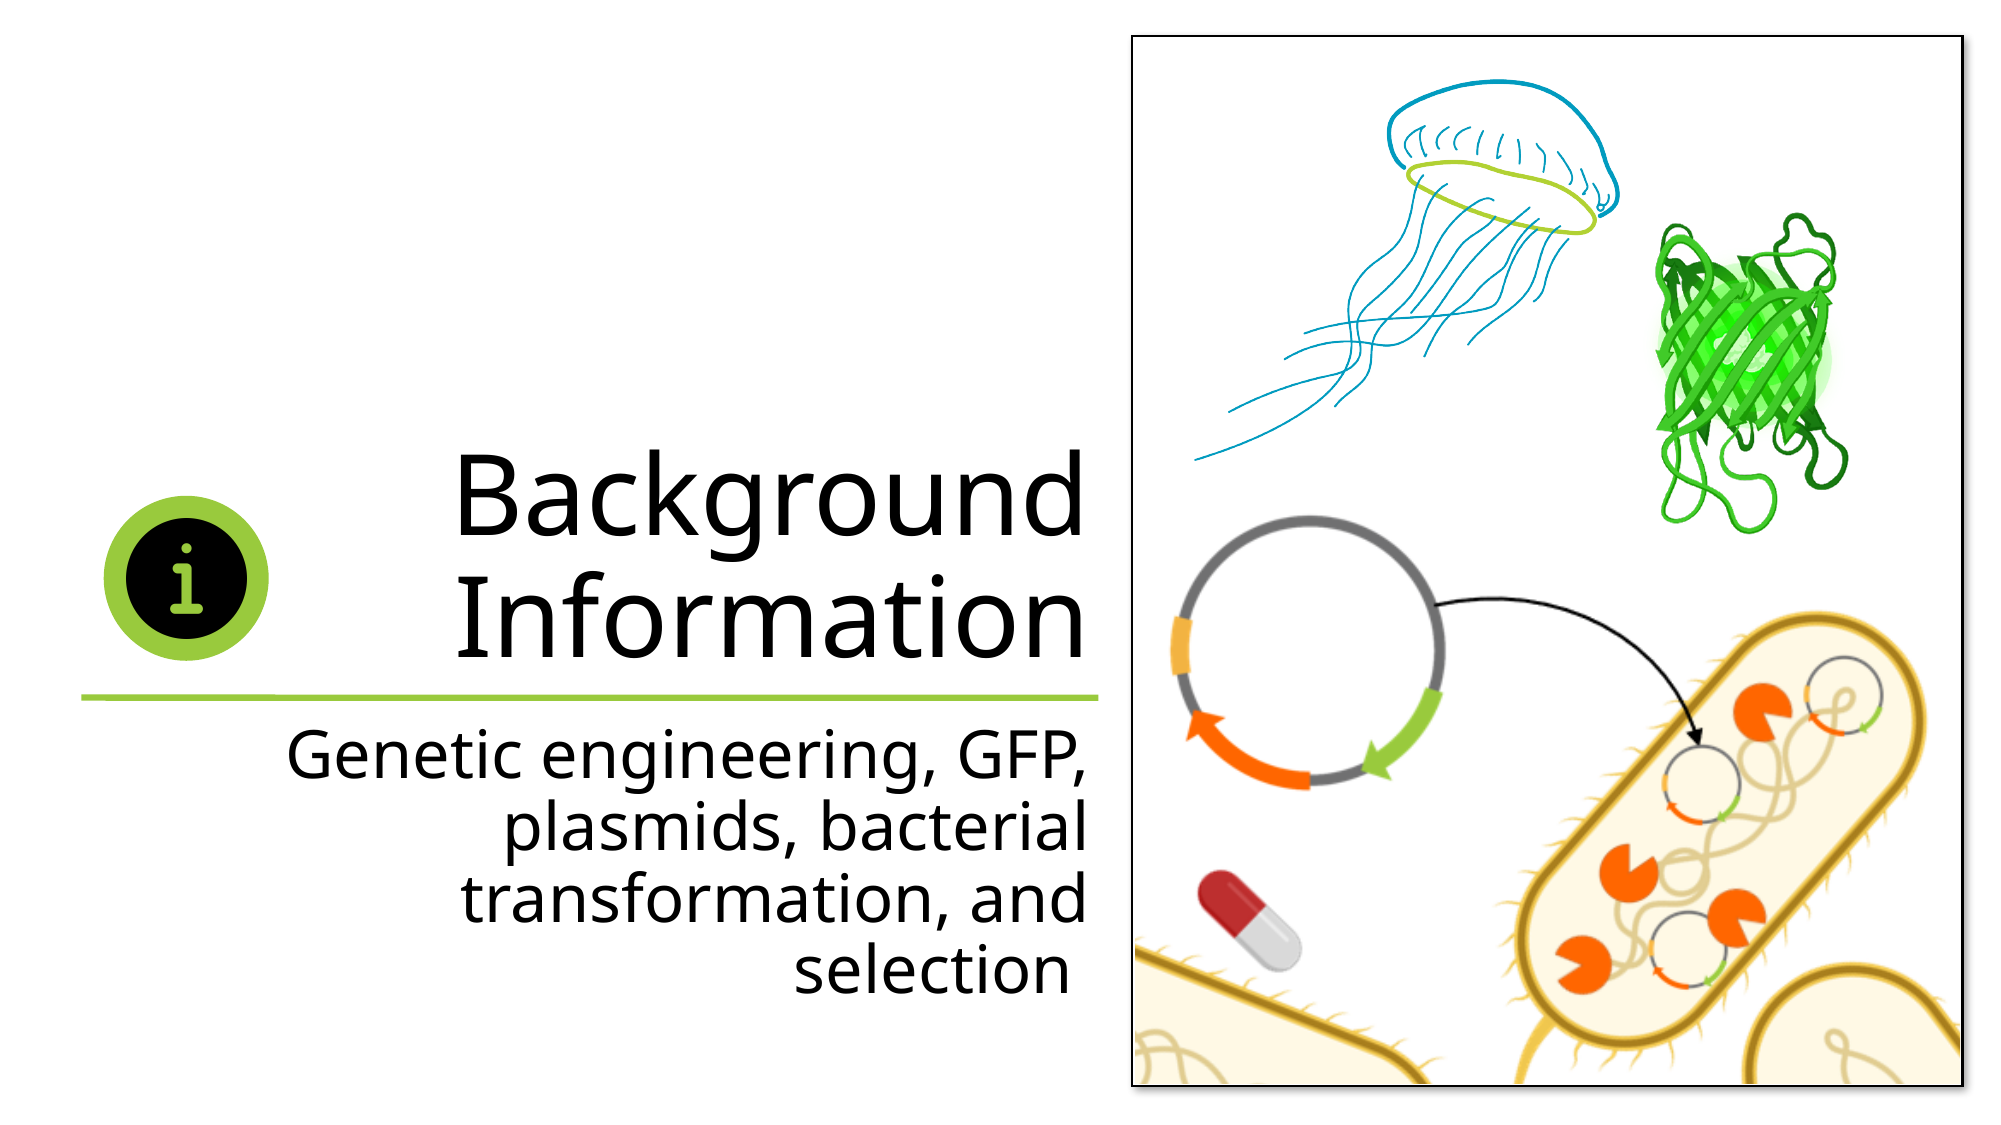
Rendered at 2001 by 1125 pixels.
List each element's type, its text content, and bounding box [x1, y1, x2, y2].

picture [126, 518, 247, 639]
text_box [1131, 35, 1964, 1087]
picture [1457, 262, 1510, 312]
picture [1135, 79, 1961, 1084]
subtitle Genetic engineering, GFP, plasmids, bacterial transformation, and selection [215, 713, 1106, 1055]
title Background Information [215, 143, 1106, 690]
picture [1359, 321, 1382, 342]
picture [1352, 323, 1358, 340]
picture [1349, 343, 1359, 366]
picture [1375, 318, 1427, 344]
